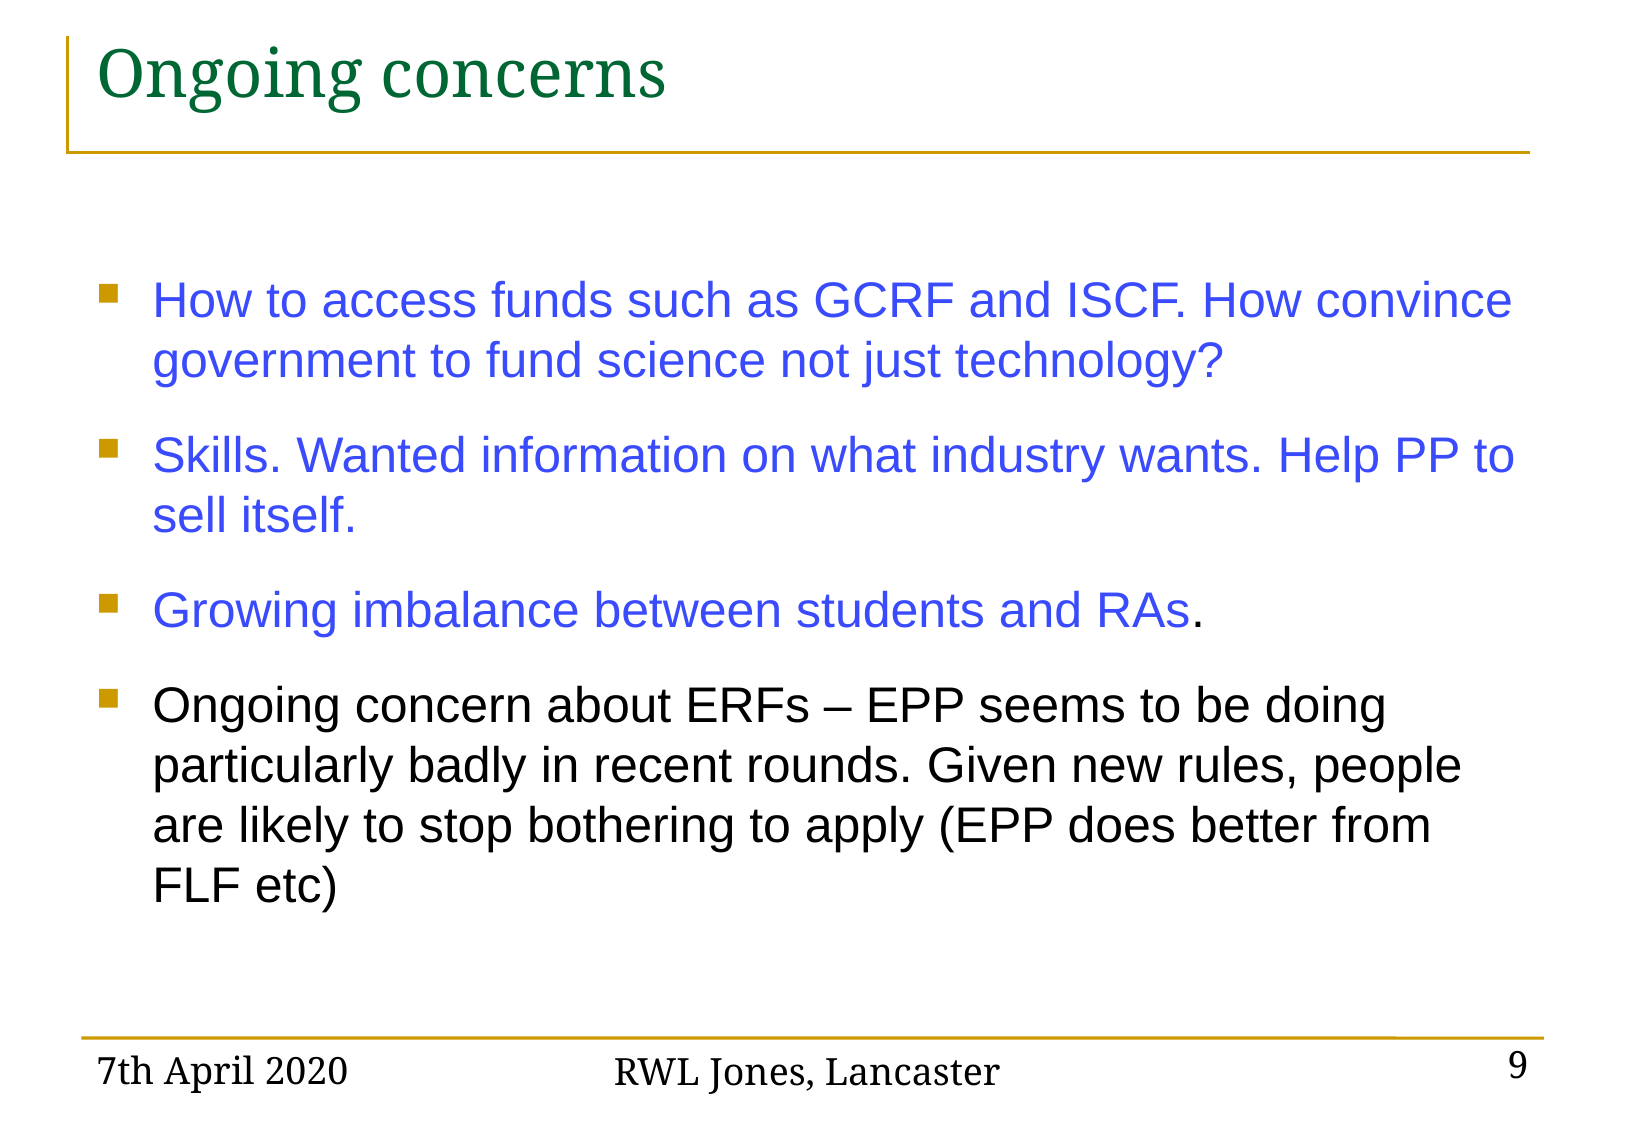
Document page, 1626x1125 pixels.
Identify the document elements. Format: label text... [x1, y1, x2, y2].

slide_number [80, 1045, 461, 1100]
title Ongoing concerns [81, 23, 1544, 131]
list How to access funds such as GCRF and ISCF. How convince government to fund science not just technology? Skills. Wanted information on what industry wants. Help PP to sell itself. Growing imbalance between students and RAs. Ongoing concern about ERFs – EPP seems to be doing particularly badly in recent rounds. Given new rules, people are likely to stop bothering to apply (EPP does better from FLF etc) [81, 165, 1544, 1035]
slide_number 9 [1164, 1049, 1544, 1100]
footer RWL Jones, Lancaster [524, 1048, 1091, 1101]
